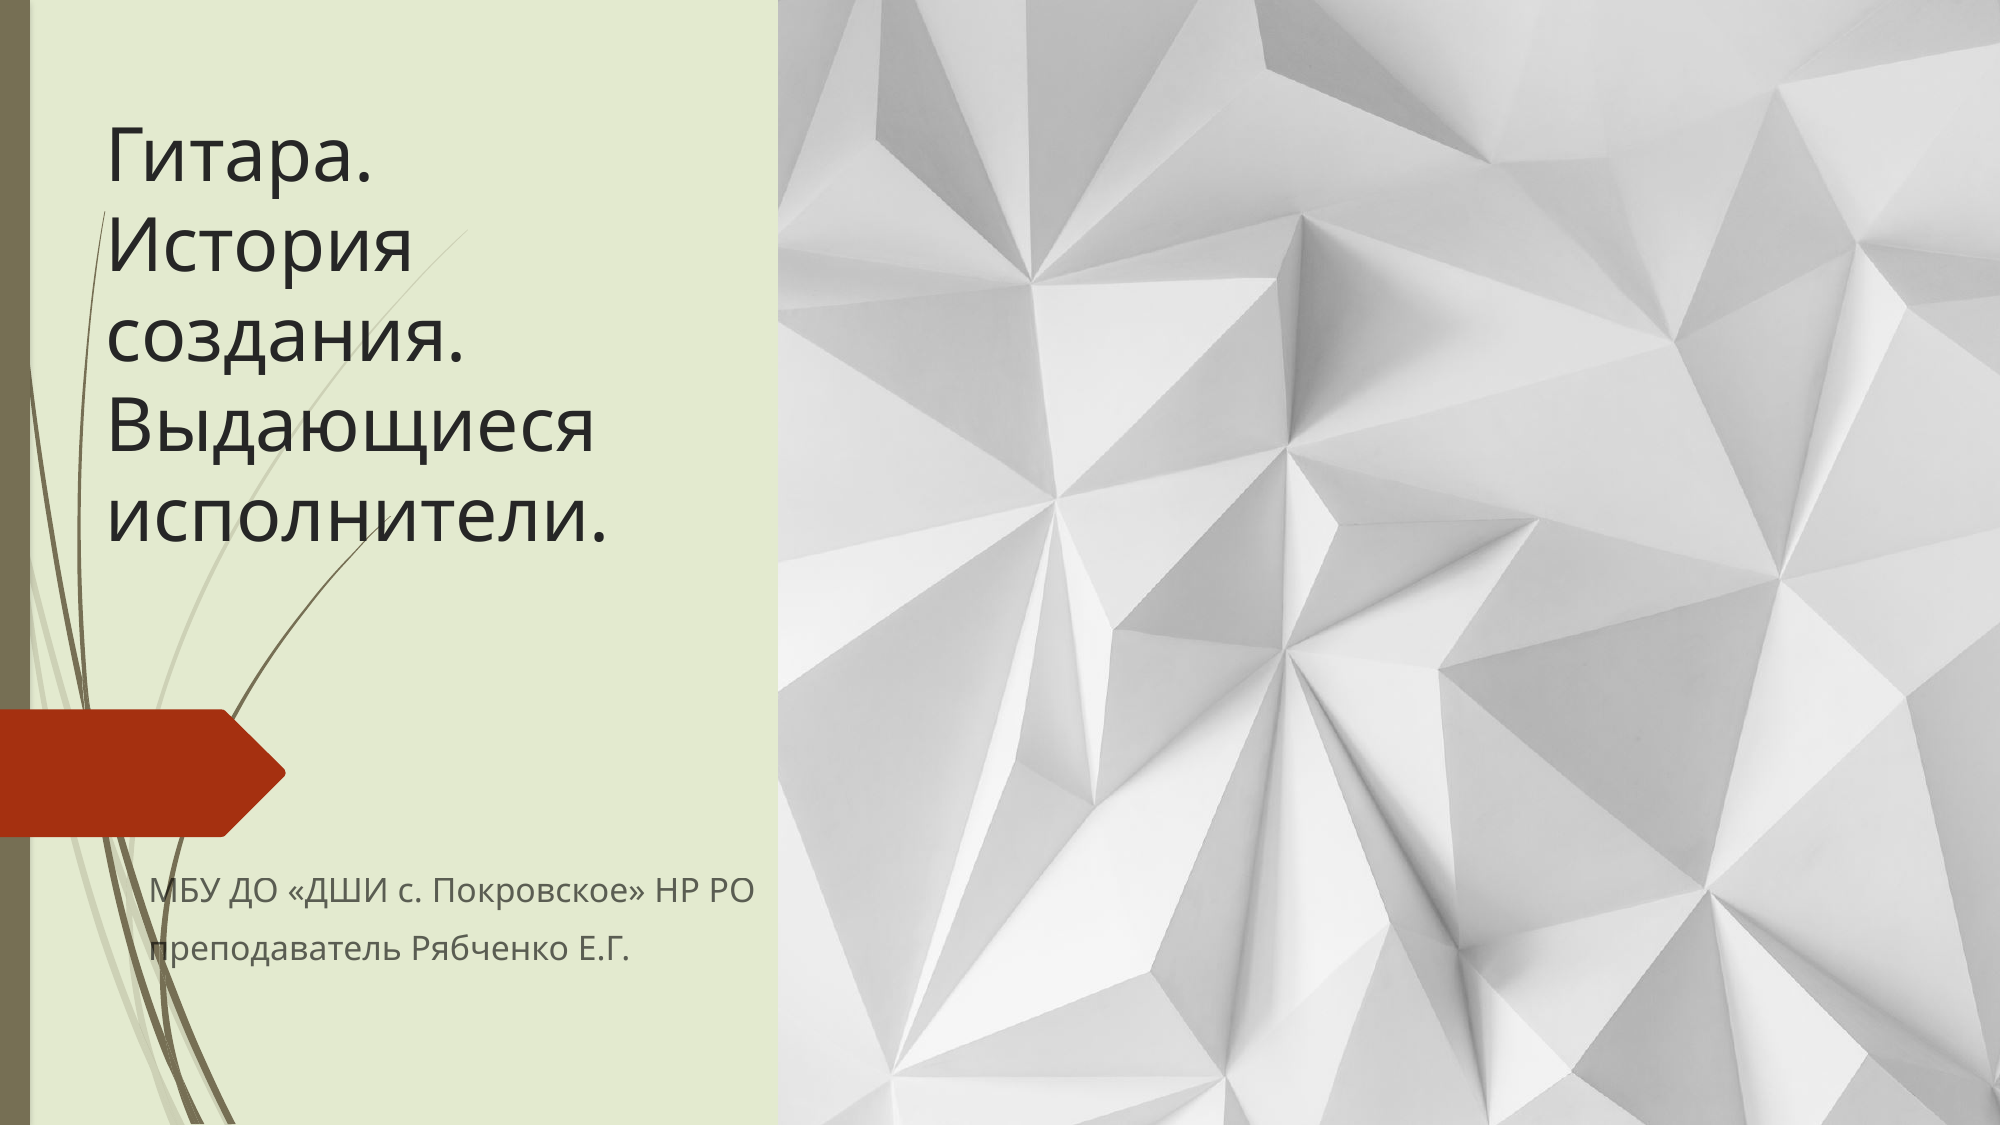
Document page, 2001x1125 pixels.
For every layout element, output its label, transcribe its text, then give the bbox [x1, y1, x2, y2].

title Гитара. История создания. Выдающиеся исполнители. [90, 29, 676, 564]
subtitle МБУ ДО «ДШИ с. Покровское» НР РО преподаватель Рябченко Е.Г. [133, 861, 774, 1015]
picture [777, 0, 2000, 1125]
